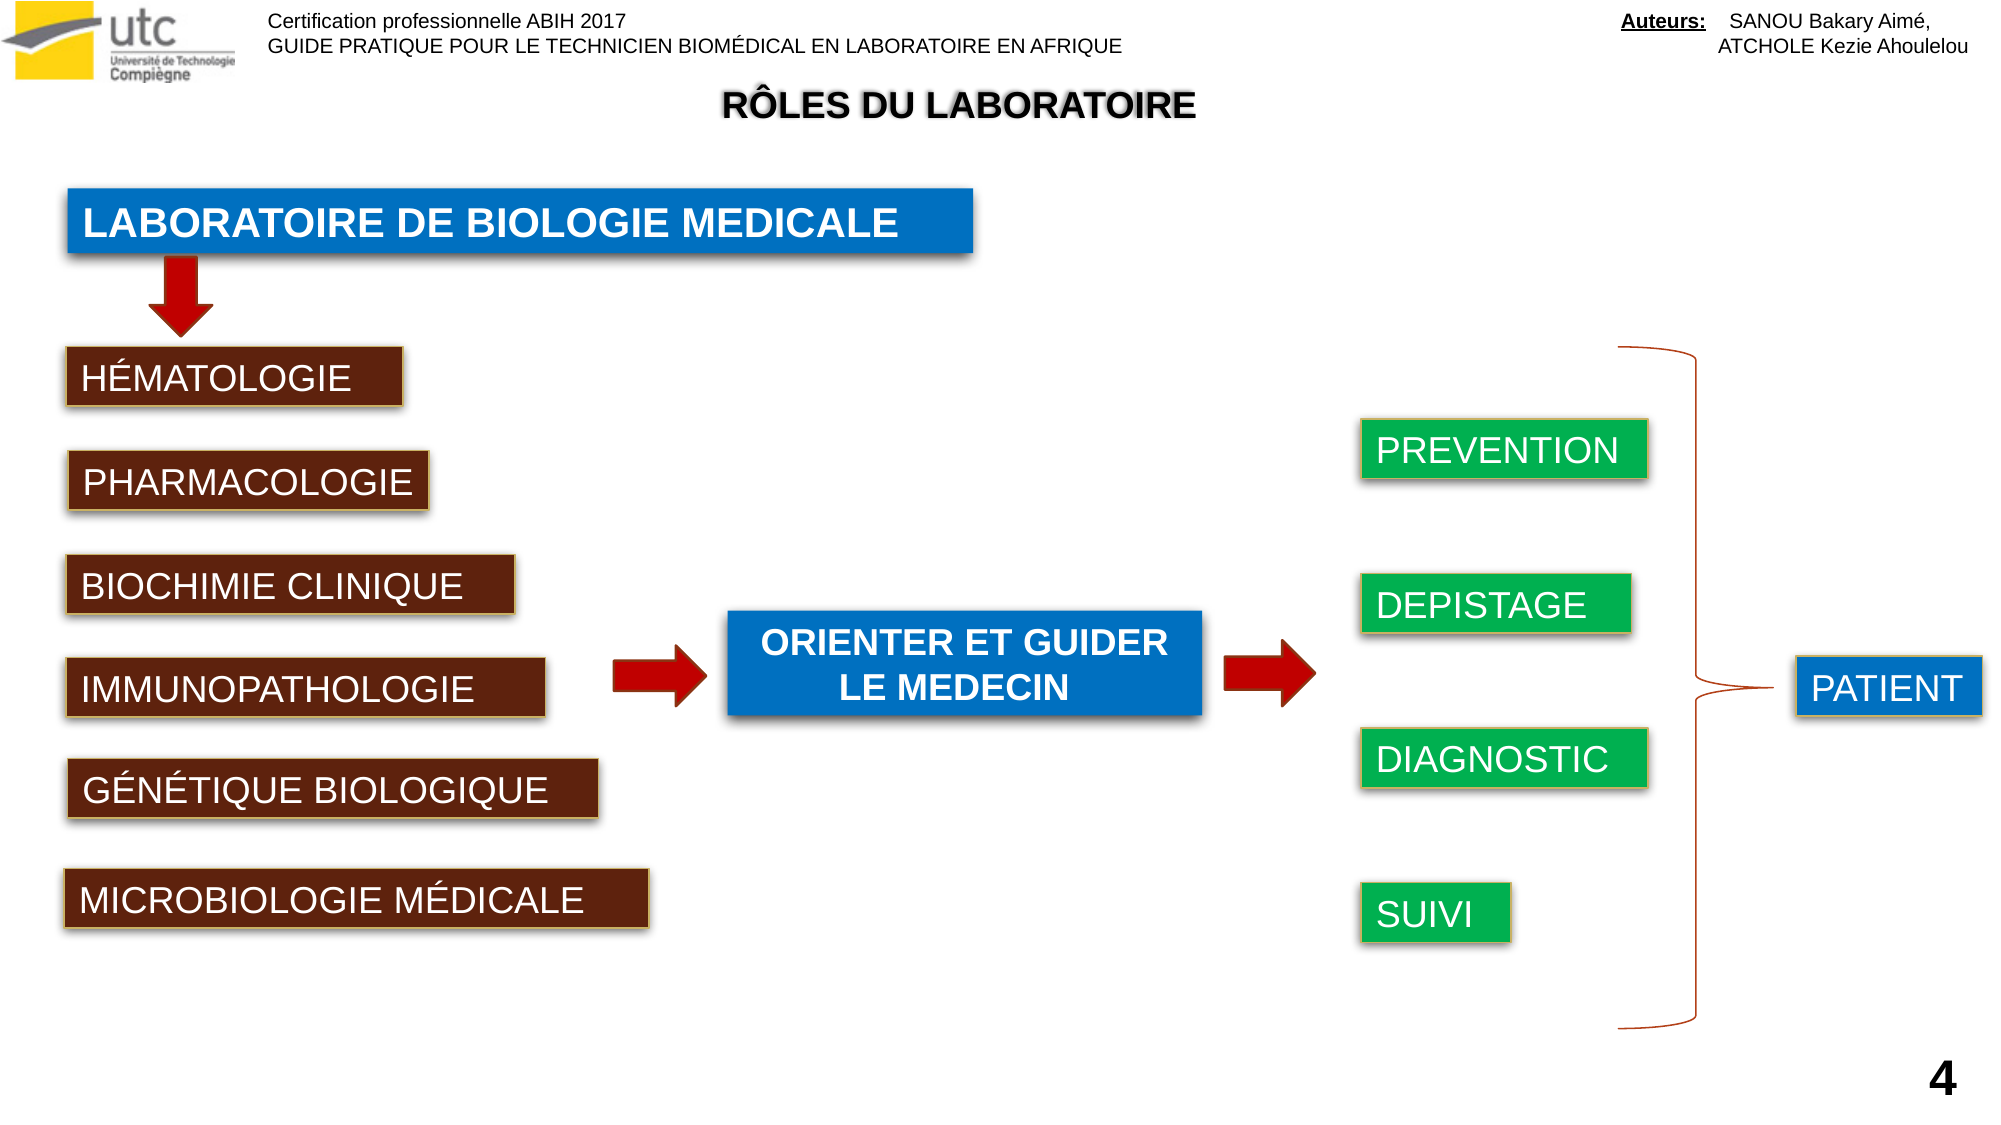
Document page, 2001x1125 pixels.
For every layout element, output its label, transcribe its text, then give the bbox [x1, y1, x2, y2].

text_box DEPISTAGE [1360, 573, 1618, 634]
text_box GÉNÉTIQUE BIOLOGIQUE [67, 758, 599, 819]
text_box HÉMATOLOGIE [65, 346, 404, 407]
text_box DIAGNOSTIC [1360, 727, 1618, 789]
text_box SUIVI [1360, 882, 1512, 943]
text_box PHARMACOLOGIE [67, 450, 430, 511]
picture [0, 0, 235, 83]
text_box [1223, 639, 1317, 708]
text_box [148, 255, 214, 338]
text_box LABORATOIRE DE BIOLOGIE MEDICALE [67, 188, 974, 254]
text_box BIOCHIMIE CLINIQUE [65, 554, 516, 615]
text_box PREVENTION [1360, 418, 1618, 479]
text_box PATIENT [1795, 655, 1983, 717]
text_box IMMUNOPATHOLOGIE [65, 657, 546, 718]
footer Certification professionnelle ABIH 2017 Auteurs: SANOU Bakary Aimé, GUIDE PRATIQUE POUR LE TECHNICIEN BIOMÉDICAL EN LABORATOIRE EN AFRIQUE ATCHOLE Kezie Ahoulelou [252, 2, 2000, 63]
text_box ORIENTER ET GUIDER LE MEDECIN [727, 610, 1203, 716]
text_box MICROBIOLOGIE MÉDICALE [63, 868, 650, 929]
title RÔLES DU LABORATOIRE [398, 63, 1532, 152]
slide_number 4 [1848, 1045, 1972, 1106]
text_box [612, 644, 708, 708]
text_box [1617, 346, 1774, 1030]
